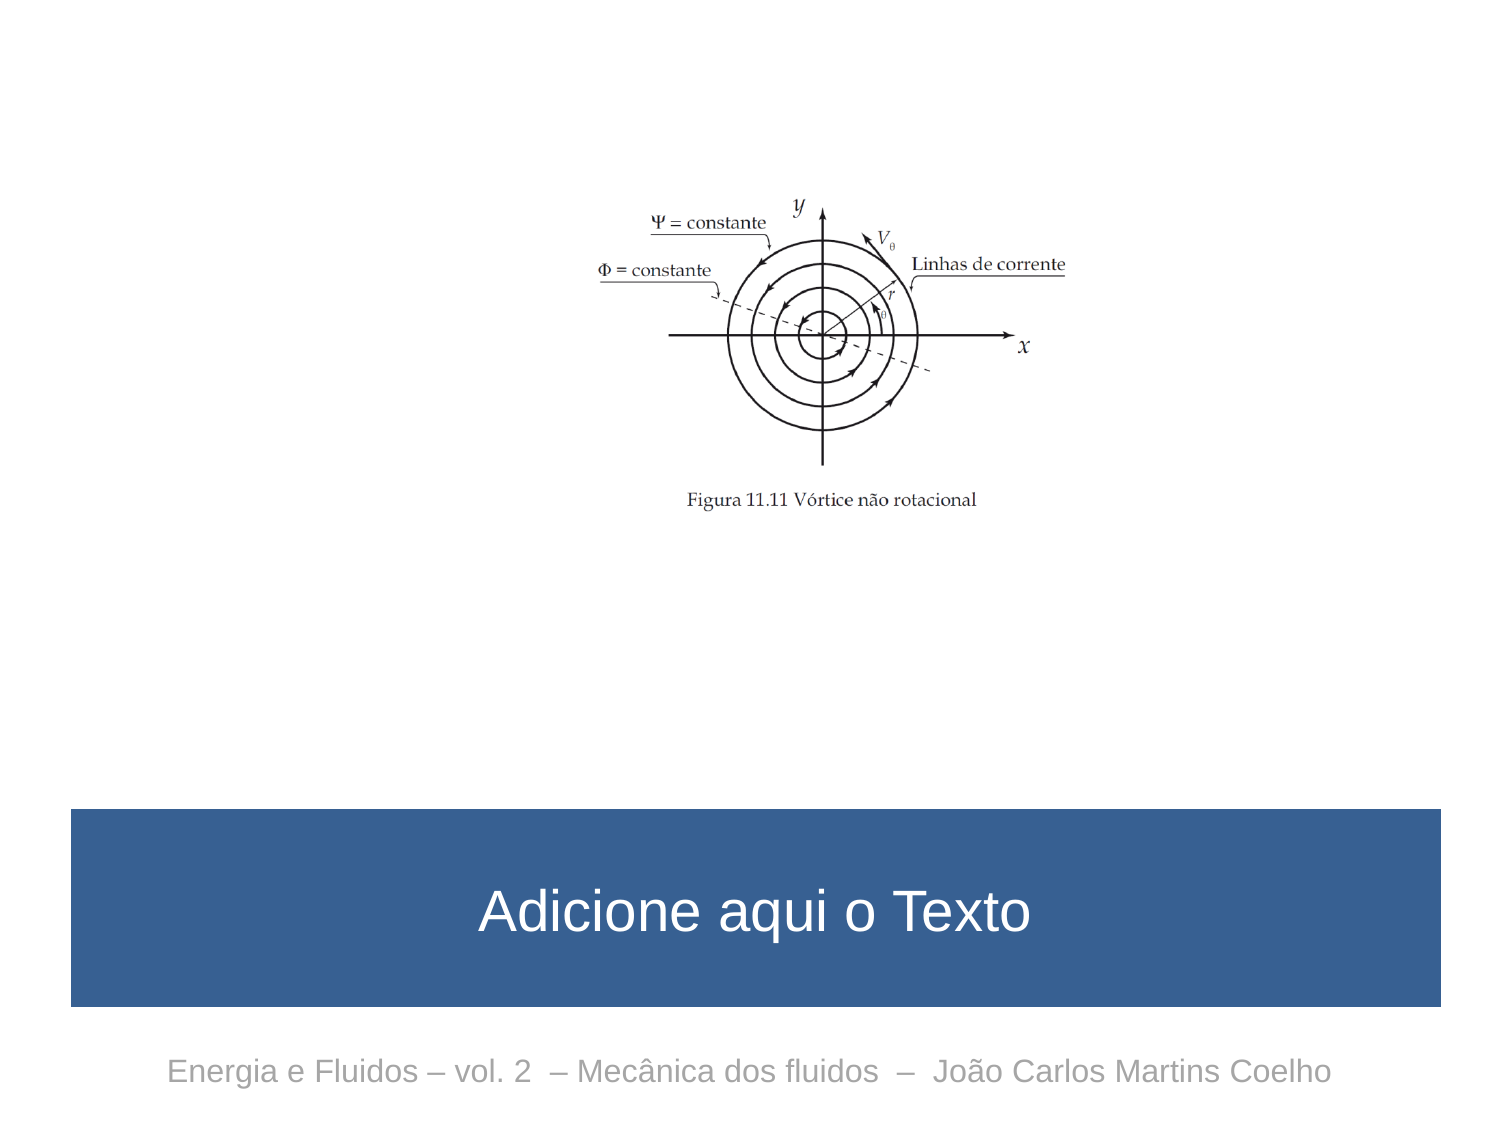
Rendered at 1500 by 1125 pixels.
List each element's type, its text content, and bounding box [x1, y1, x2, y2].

picture [584, 185, 1067, 523]
text_box Adicione aqui o Texto [70, 808, 1442, 1008]
footer Energia e Fluidos – vol. 2 – Mecânica dos fluidos – João Carlos Martins Coelho [0, 1042, 1500, 1103]
